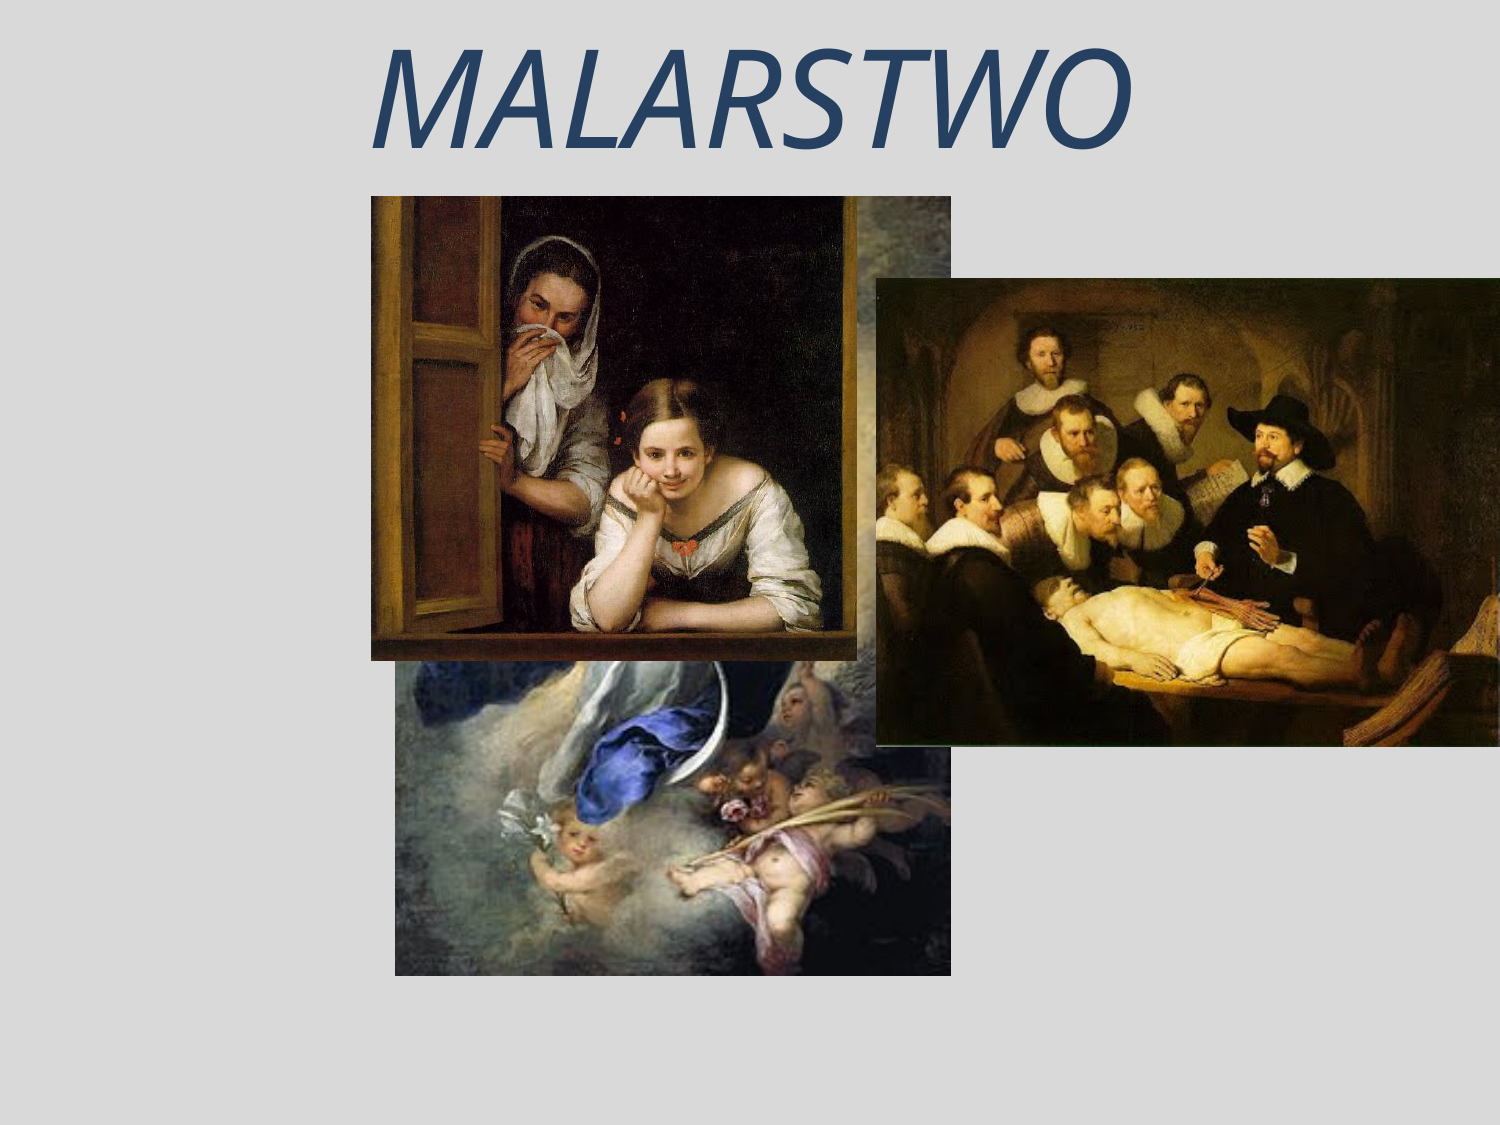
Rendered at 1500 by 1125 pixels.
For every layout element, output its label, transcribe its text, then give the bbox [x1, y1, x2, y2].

picture [371, 196, 857, 661]
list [395, 196, 951, 977]
title MALARSTWO [76, 0, 1427, 188]
picture [876, 278, 1500, 747]
